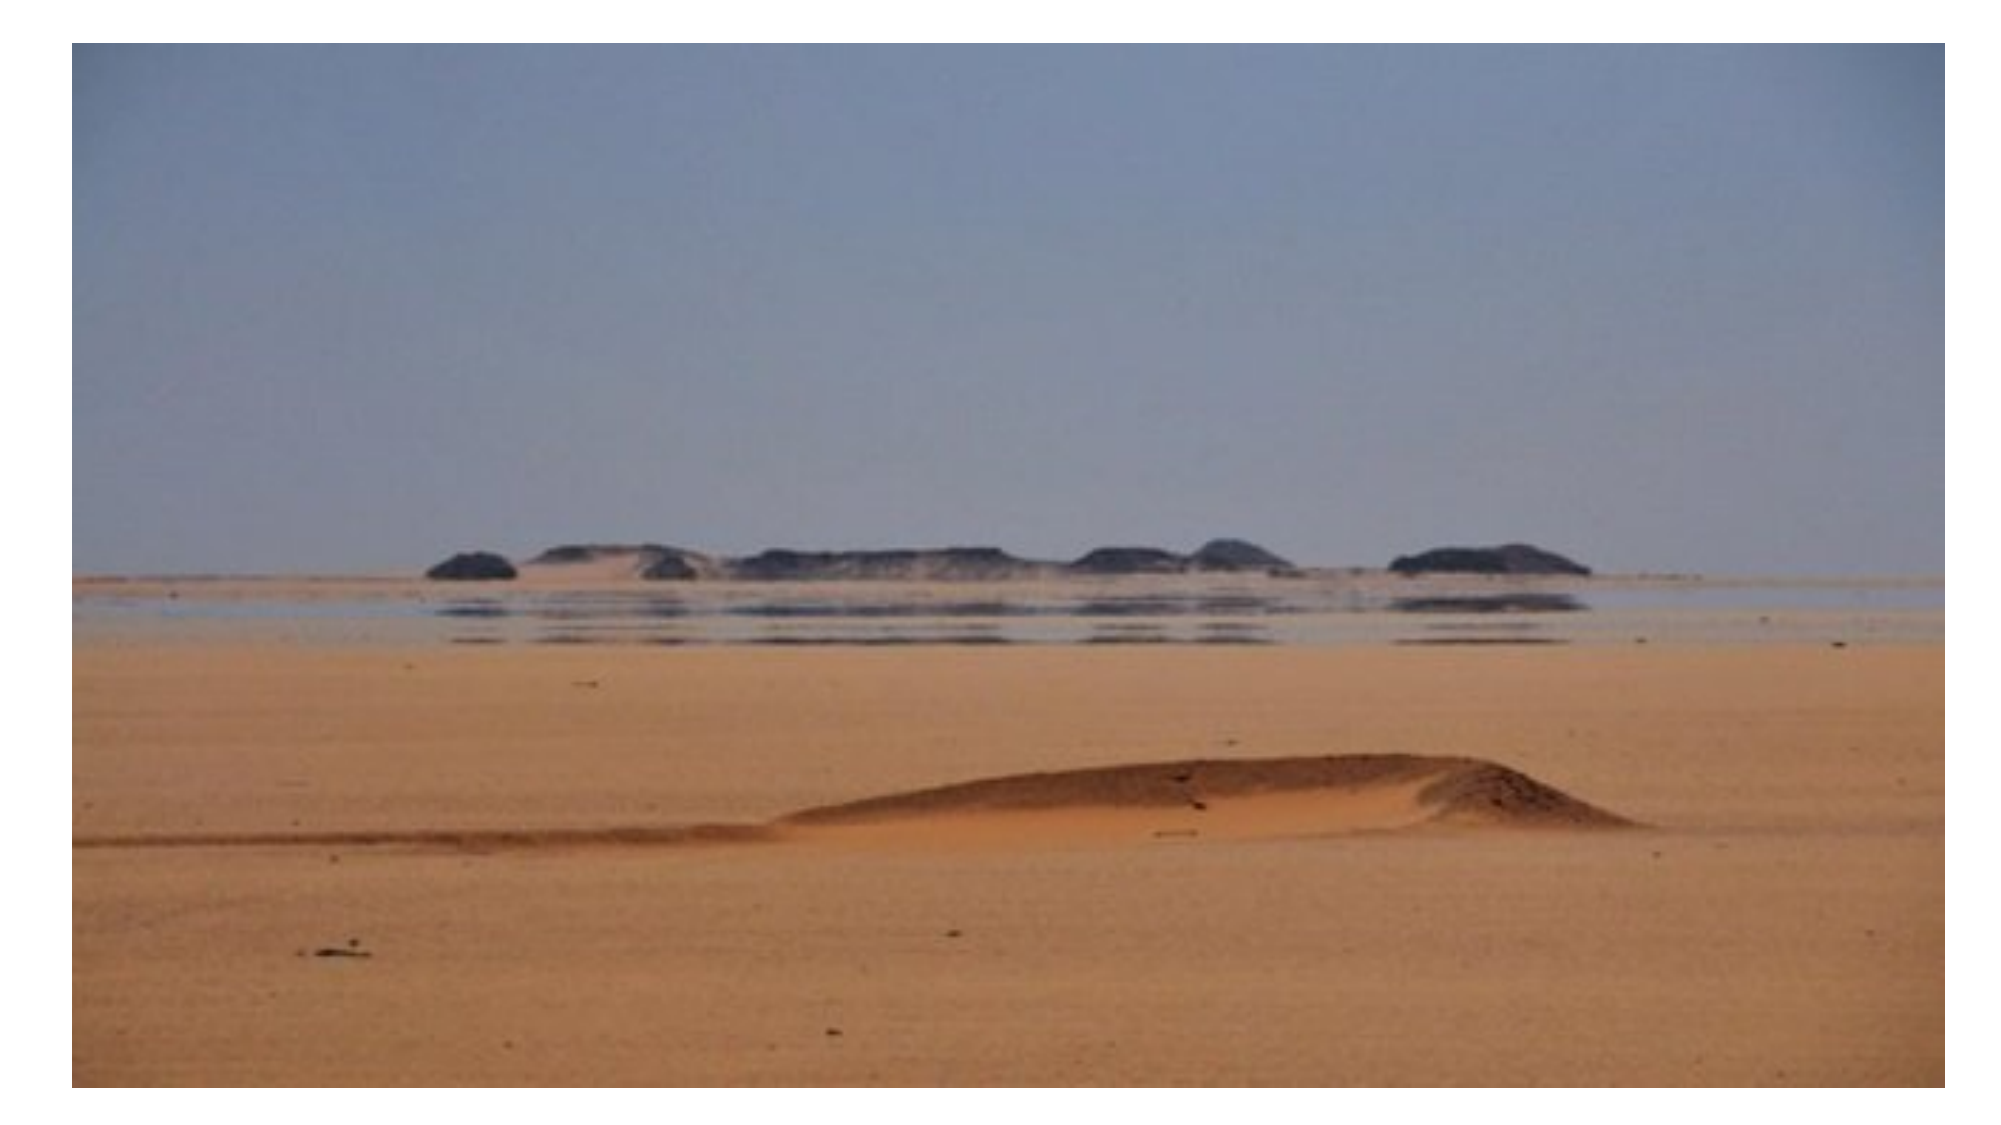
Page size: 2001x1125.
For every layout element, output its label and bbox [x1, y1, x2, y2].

picture [71, 43, 1945, 1088]
